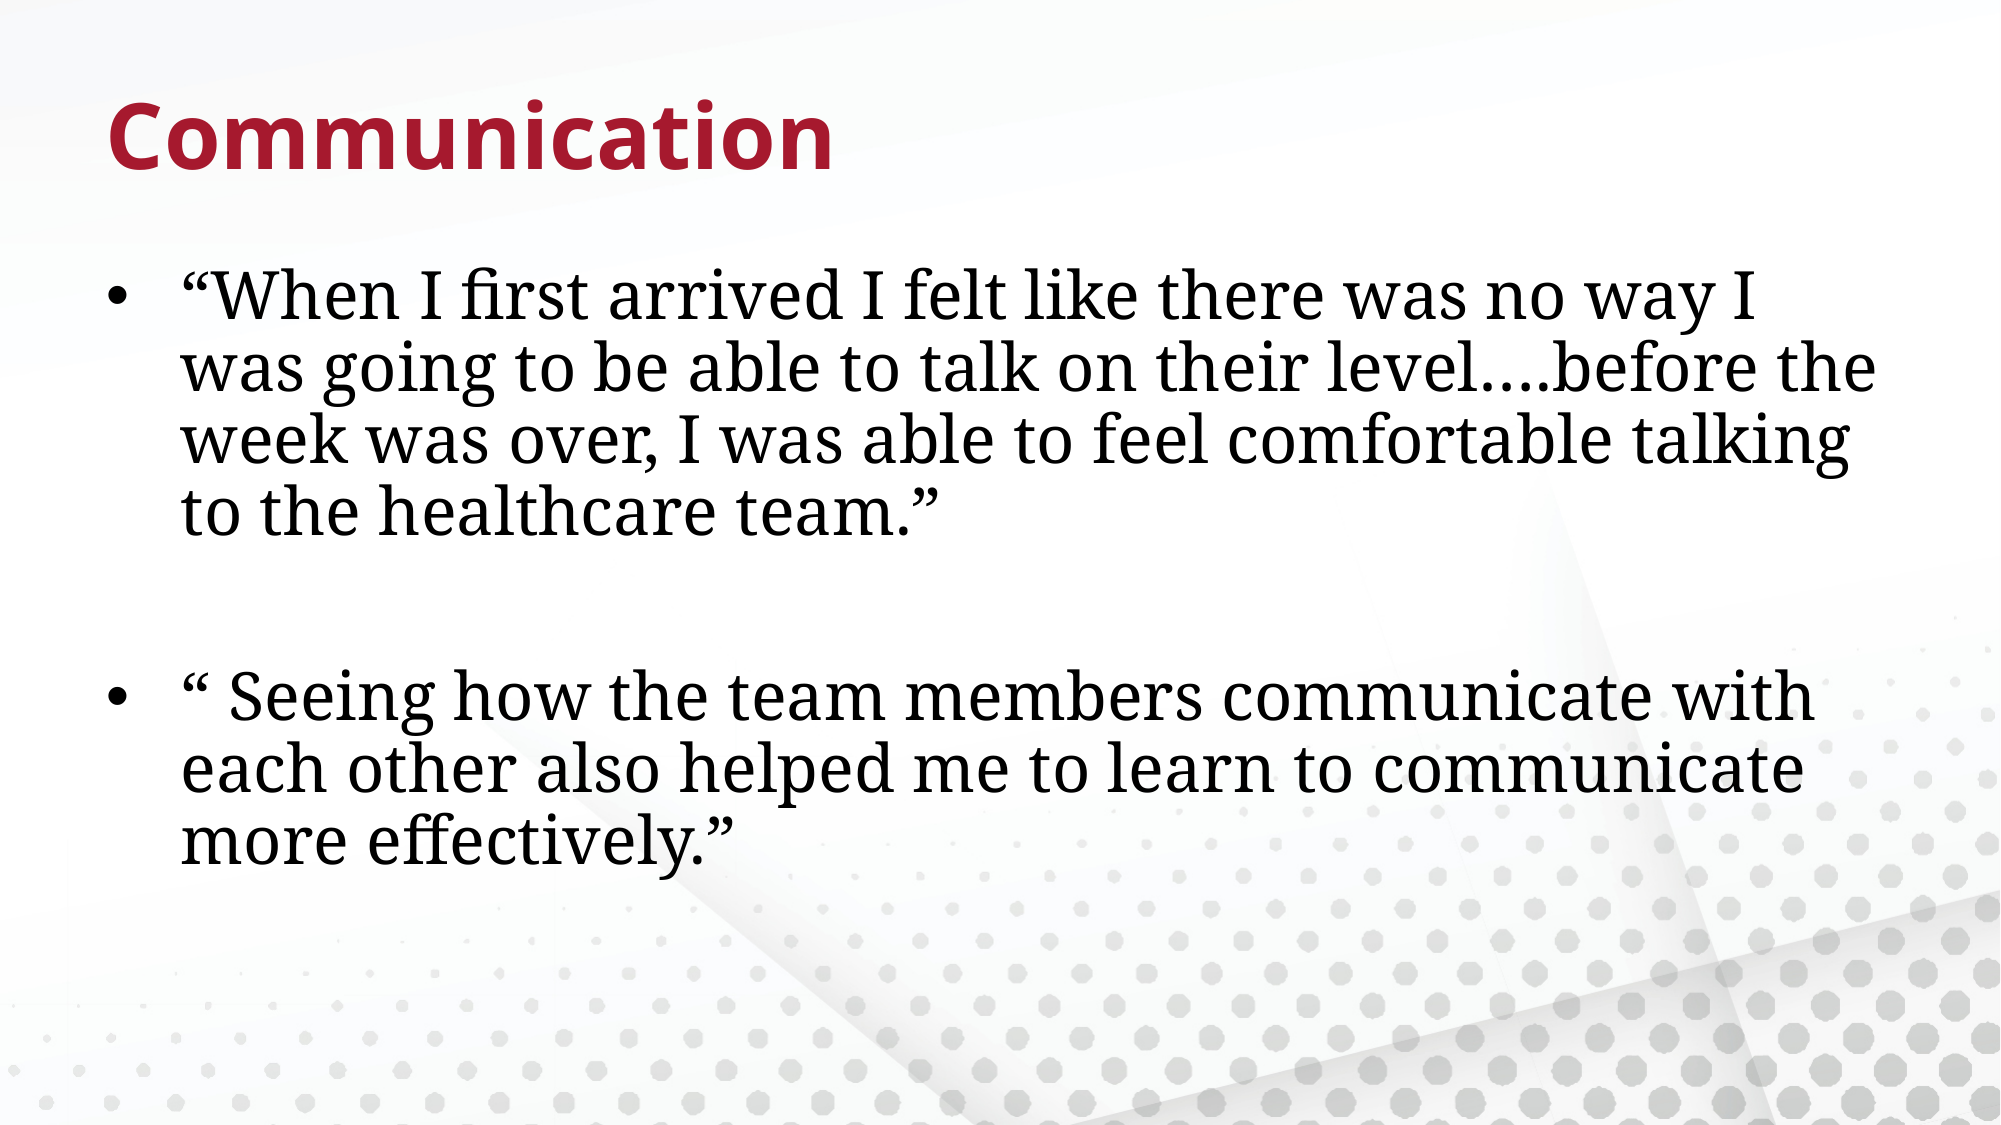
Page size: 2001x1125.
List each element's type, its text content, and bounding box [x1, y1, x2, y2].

list “When I first arrived I felt like there was no way I was going to be able to talk on their level….before the week was over, I was able to feel comfortable talking to the healthcare team.” “ Seeing how the team members communicate with each other also helped me to learn to communicate more effectively.” [91, 254, 1908, 949]
picture [0, 0, 2001, 1125]
title Communication [91, 82, 1912, 217]
